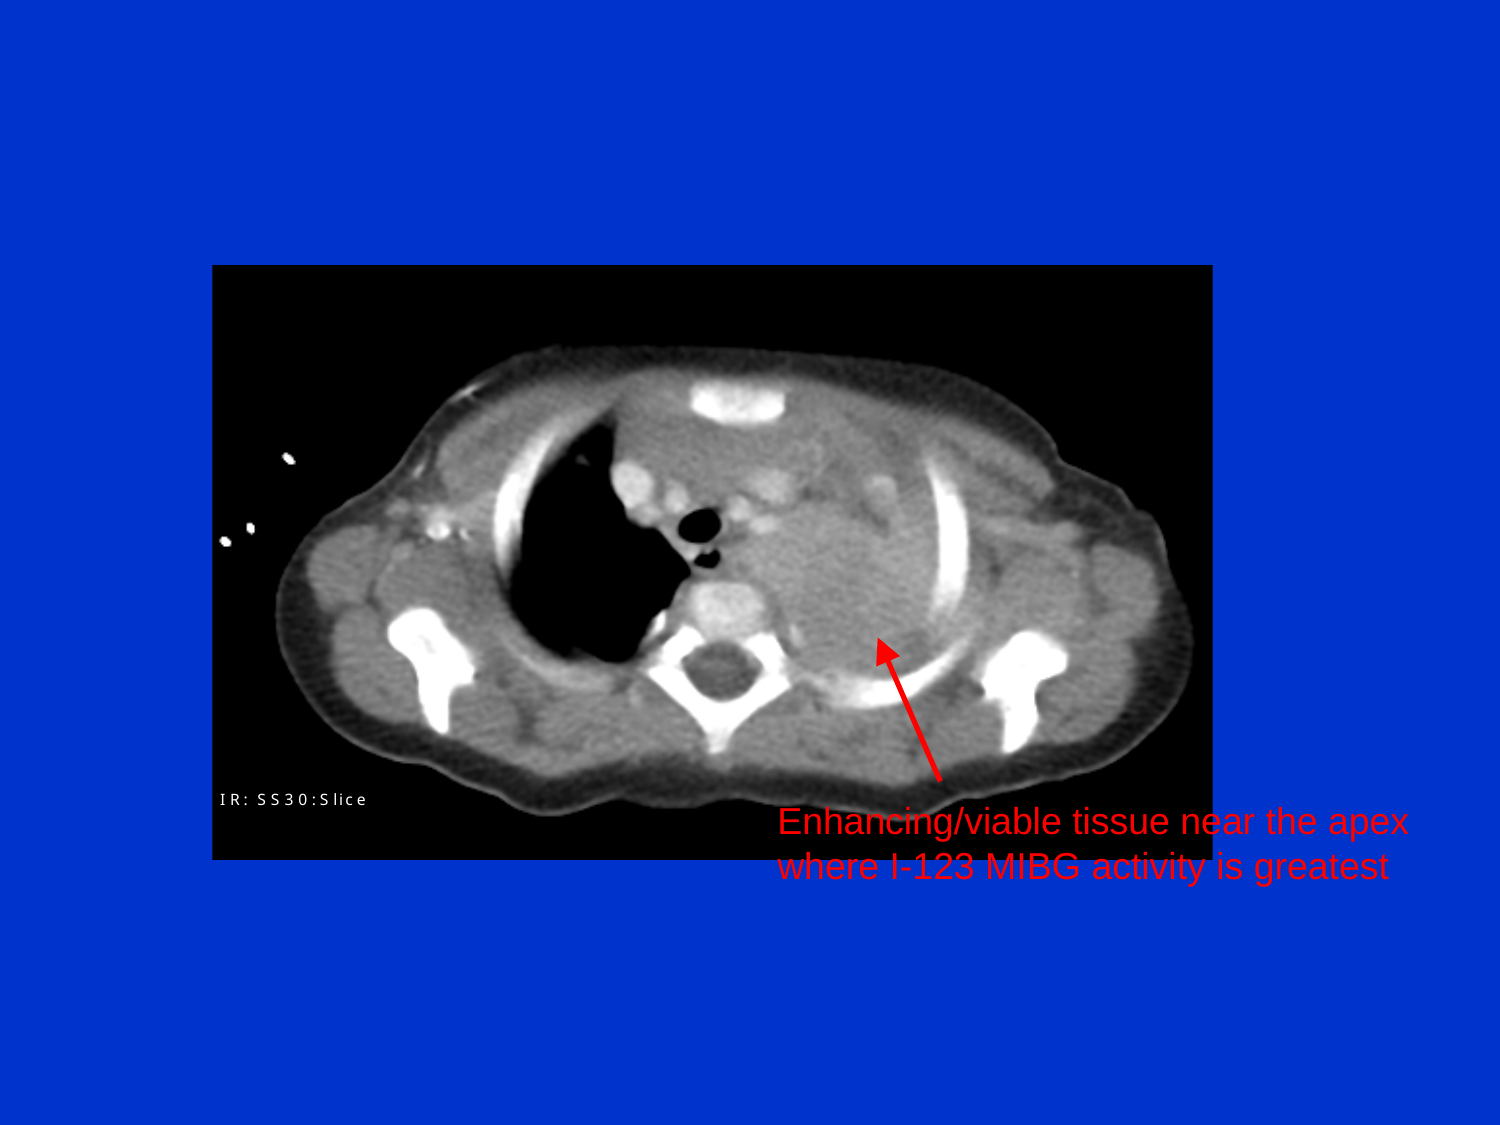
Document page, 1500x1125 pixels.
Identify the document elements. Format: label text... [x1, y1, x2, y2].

picture [212, 265, 1213, 860]
text_box Enhancing/viable tissue near the apex where I-123 MIBG activity is greatest [762, 790, 1438, 895]
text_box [877, 637, 941, 782]
